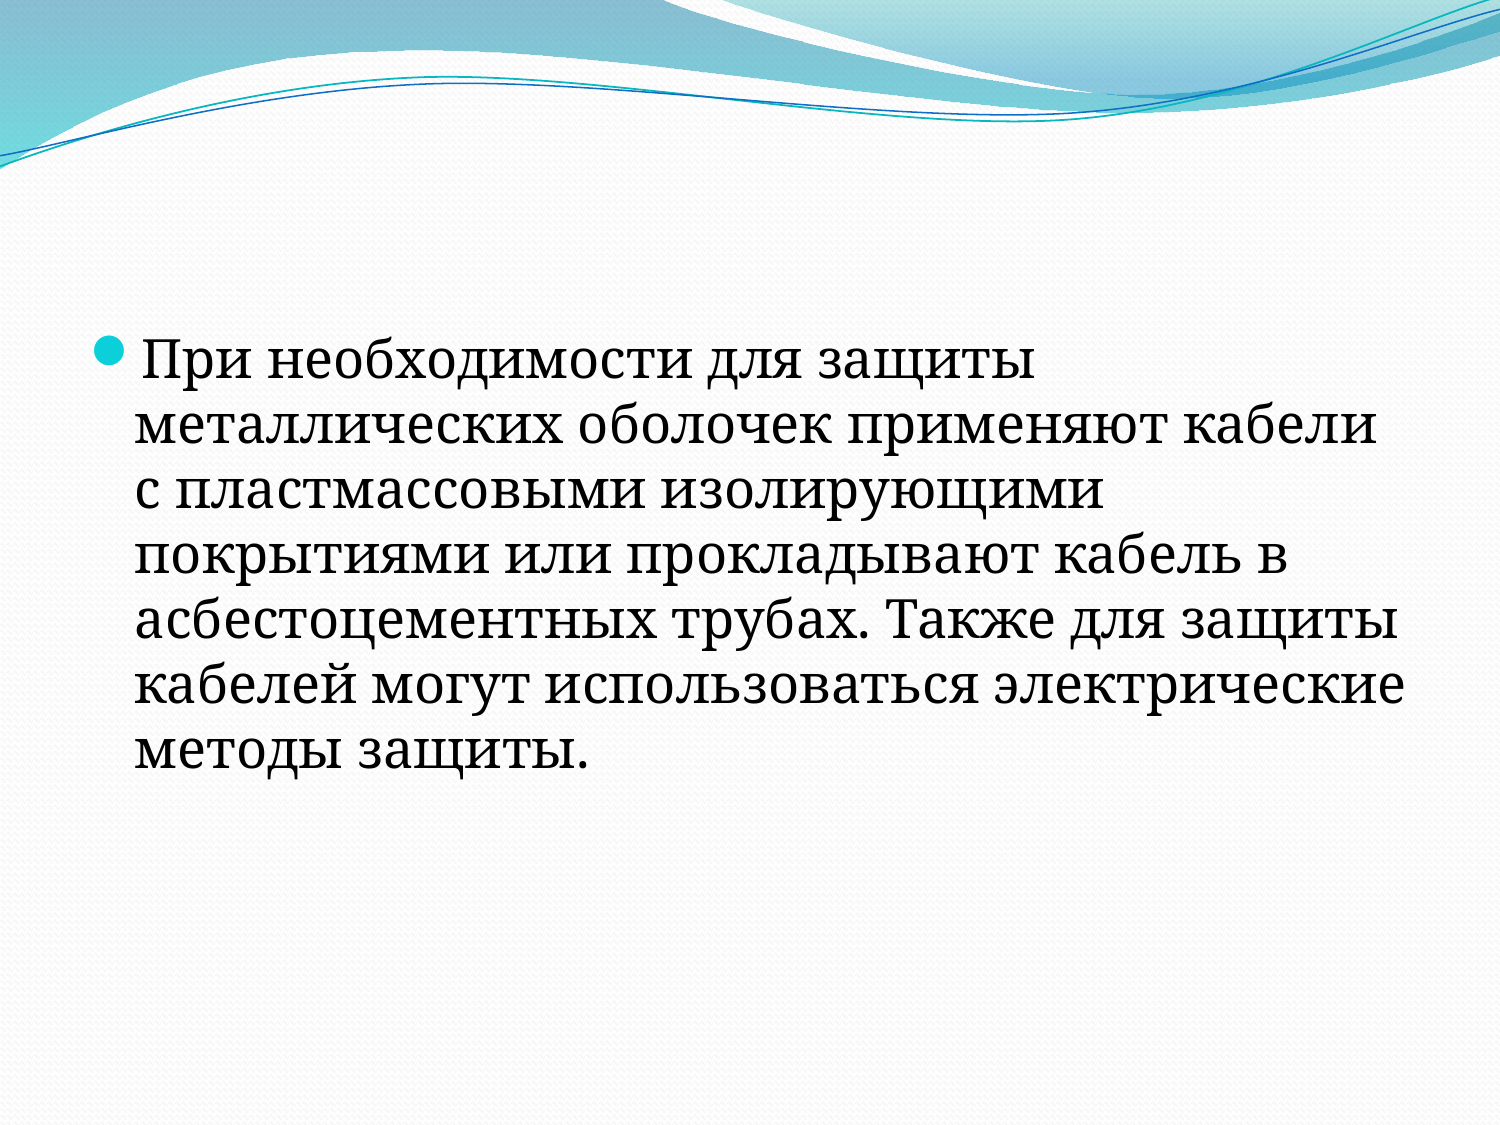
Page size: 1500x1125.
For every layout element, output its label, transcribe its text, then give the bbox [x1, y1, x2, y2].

list При необходимости для защиты металлических оболочек применяют кабели с пластмассовыми изолирующими покрытиями или прокладывают кабель в асбестоцементных трубах. Также для защиты кабелей могут использоваться электрические методы защиты. [75, 317, 1425, 1038]
